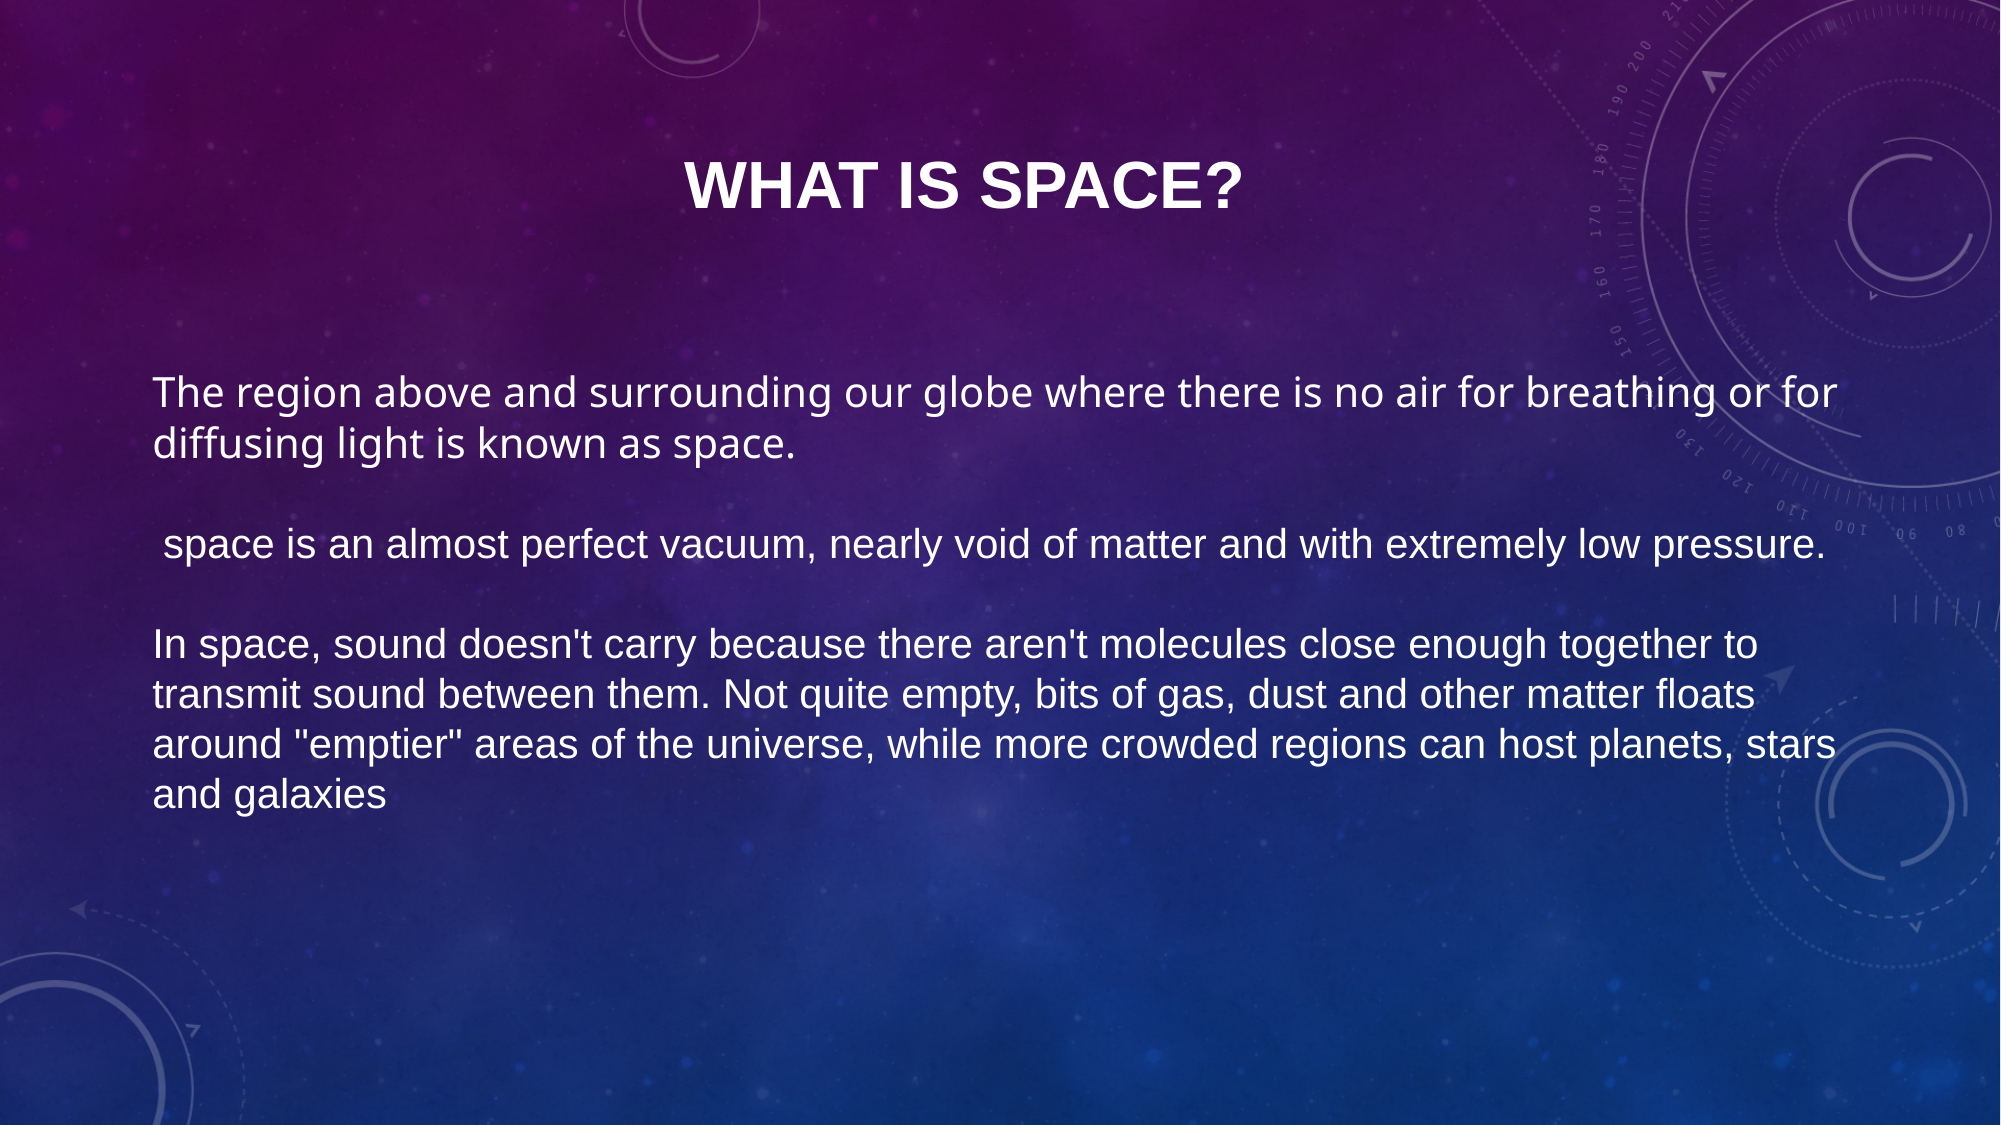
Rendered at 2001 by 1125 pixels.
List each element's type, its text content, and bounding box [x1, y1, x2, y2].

title What is space? [151, 94, 1877, 269]
picture [0, 0, 2001, 1125]
list The region above and surrounding our globe where there is no air for breathing or for diffusing light is known as space. space is an almost perfect vacuum, nearly void of matter and with extremely low pressure. In space, sound doesn't carry because there aren't molecules close enough together to transmit sound between them. Not quite empty, bits of gas, dust and other matter floats around "emptier" areas of the universe, while more crowded regions can host planets, stars and galaxies [137, 253, 1863, 1031]
